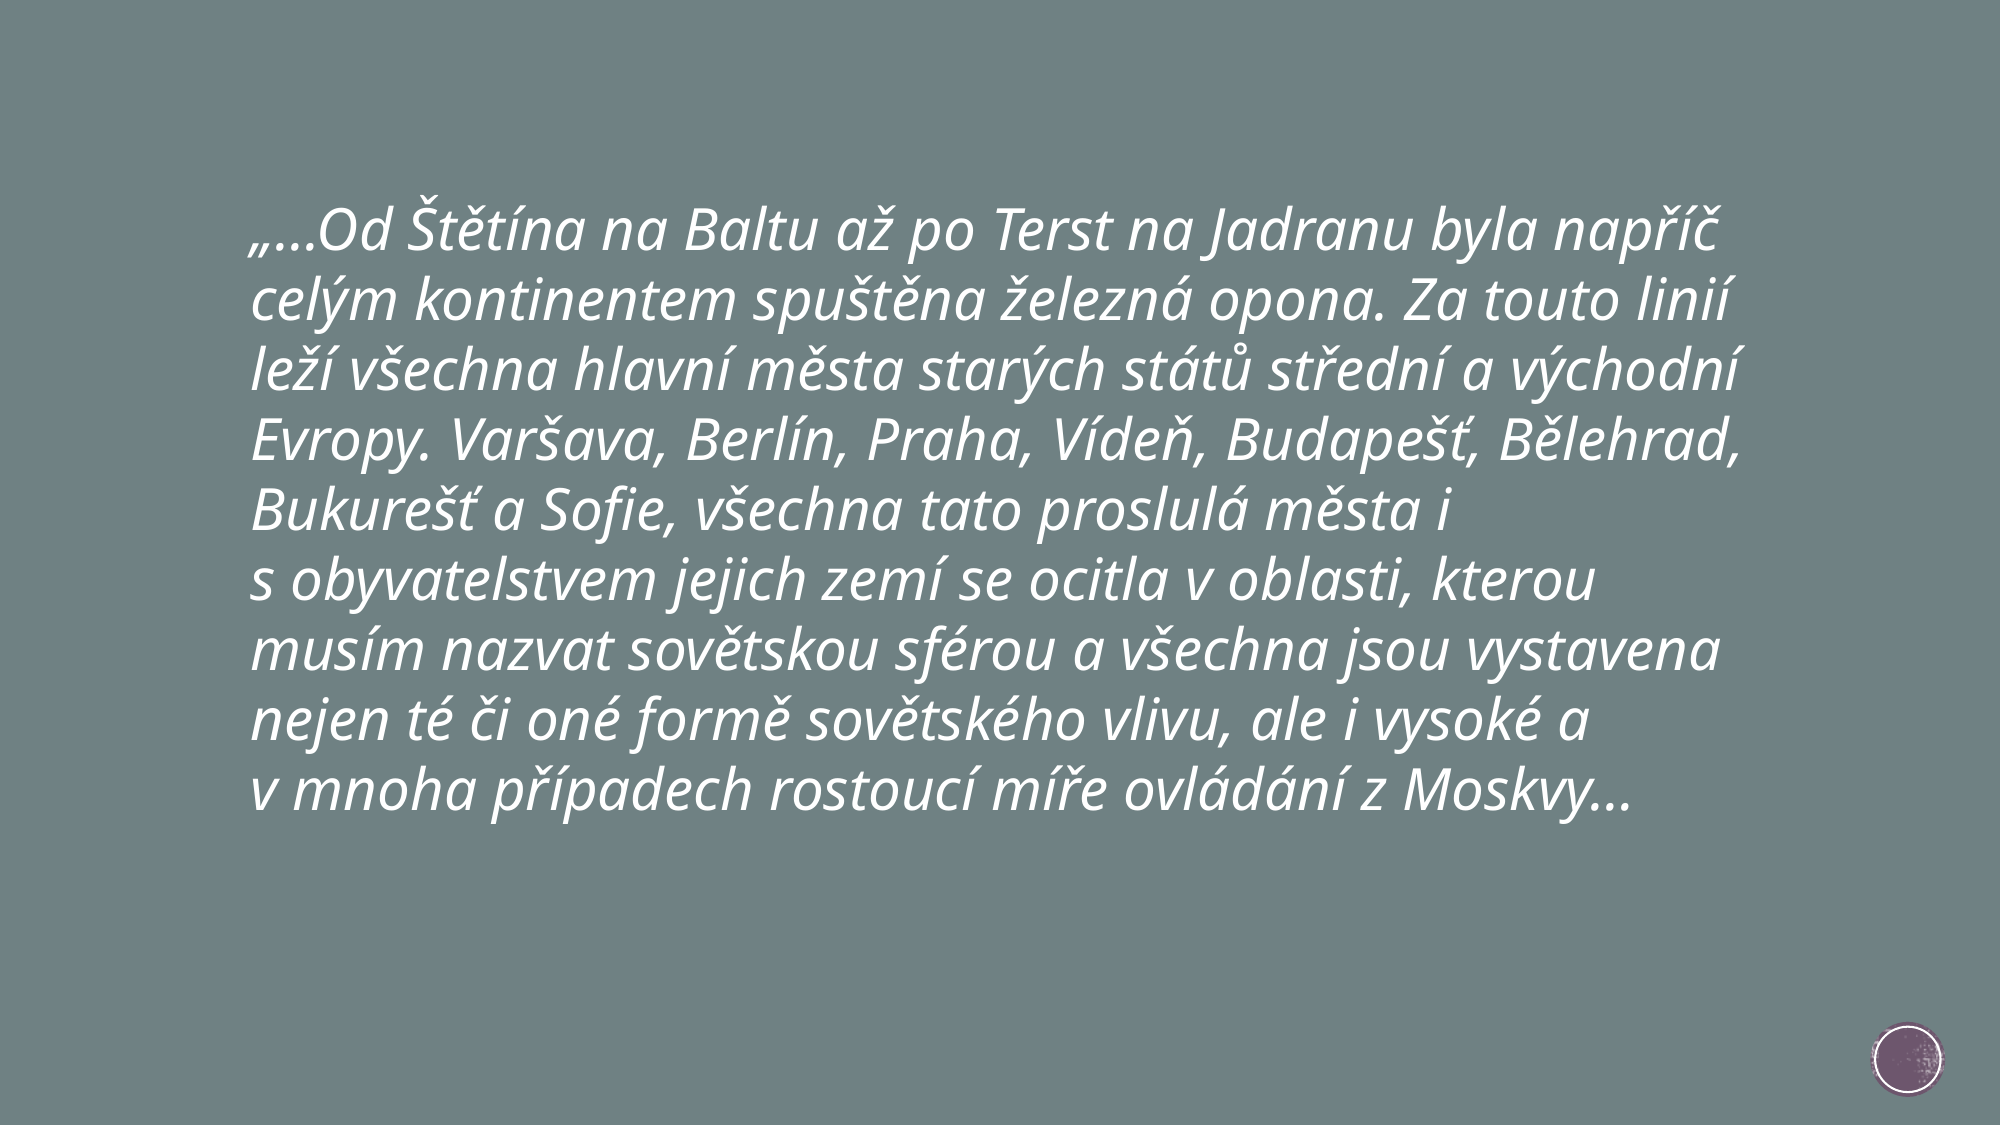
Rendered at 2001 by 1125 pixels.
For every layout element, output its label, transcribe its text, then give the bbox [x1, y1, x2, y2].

text_box „...Od Štětína na Baltu až po Terst na Jadranu byla napříč celým kontinentem spuštěna železná opona. Za touto linií leží všechna hlavní města starých států střední a východní Evropy. Varšava, Berlín, Praha, Vídeň, Budapešť, Bělehrad, Bukurešť a Sofie, všechna tato proslulá města i s obyvatelstvem jejich zemí se ocitla v oblasti, kterou musím nazvat sovětskou sférou a všechna jsou vystavena nejen té či oné formě sovětského vlivu, ale i vysoké a v mnoha případech rostoucí míře ovládání z Moskvy… [235, 184, 1765, 830]
